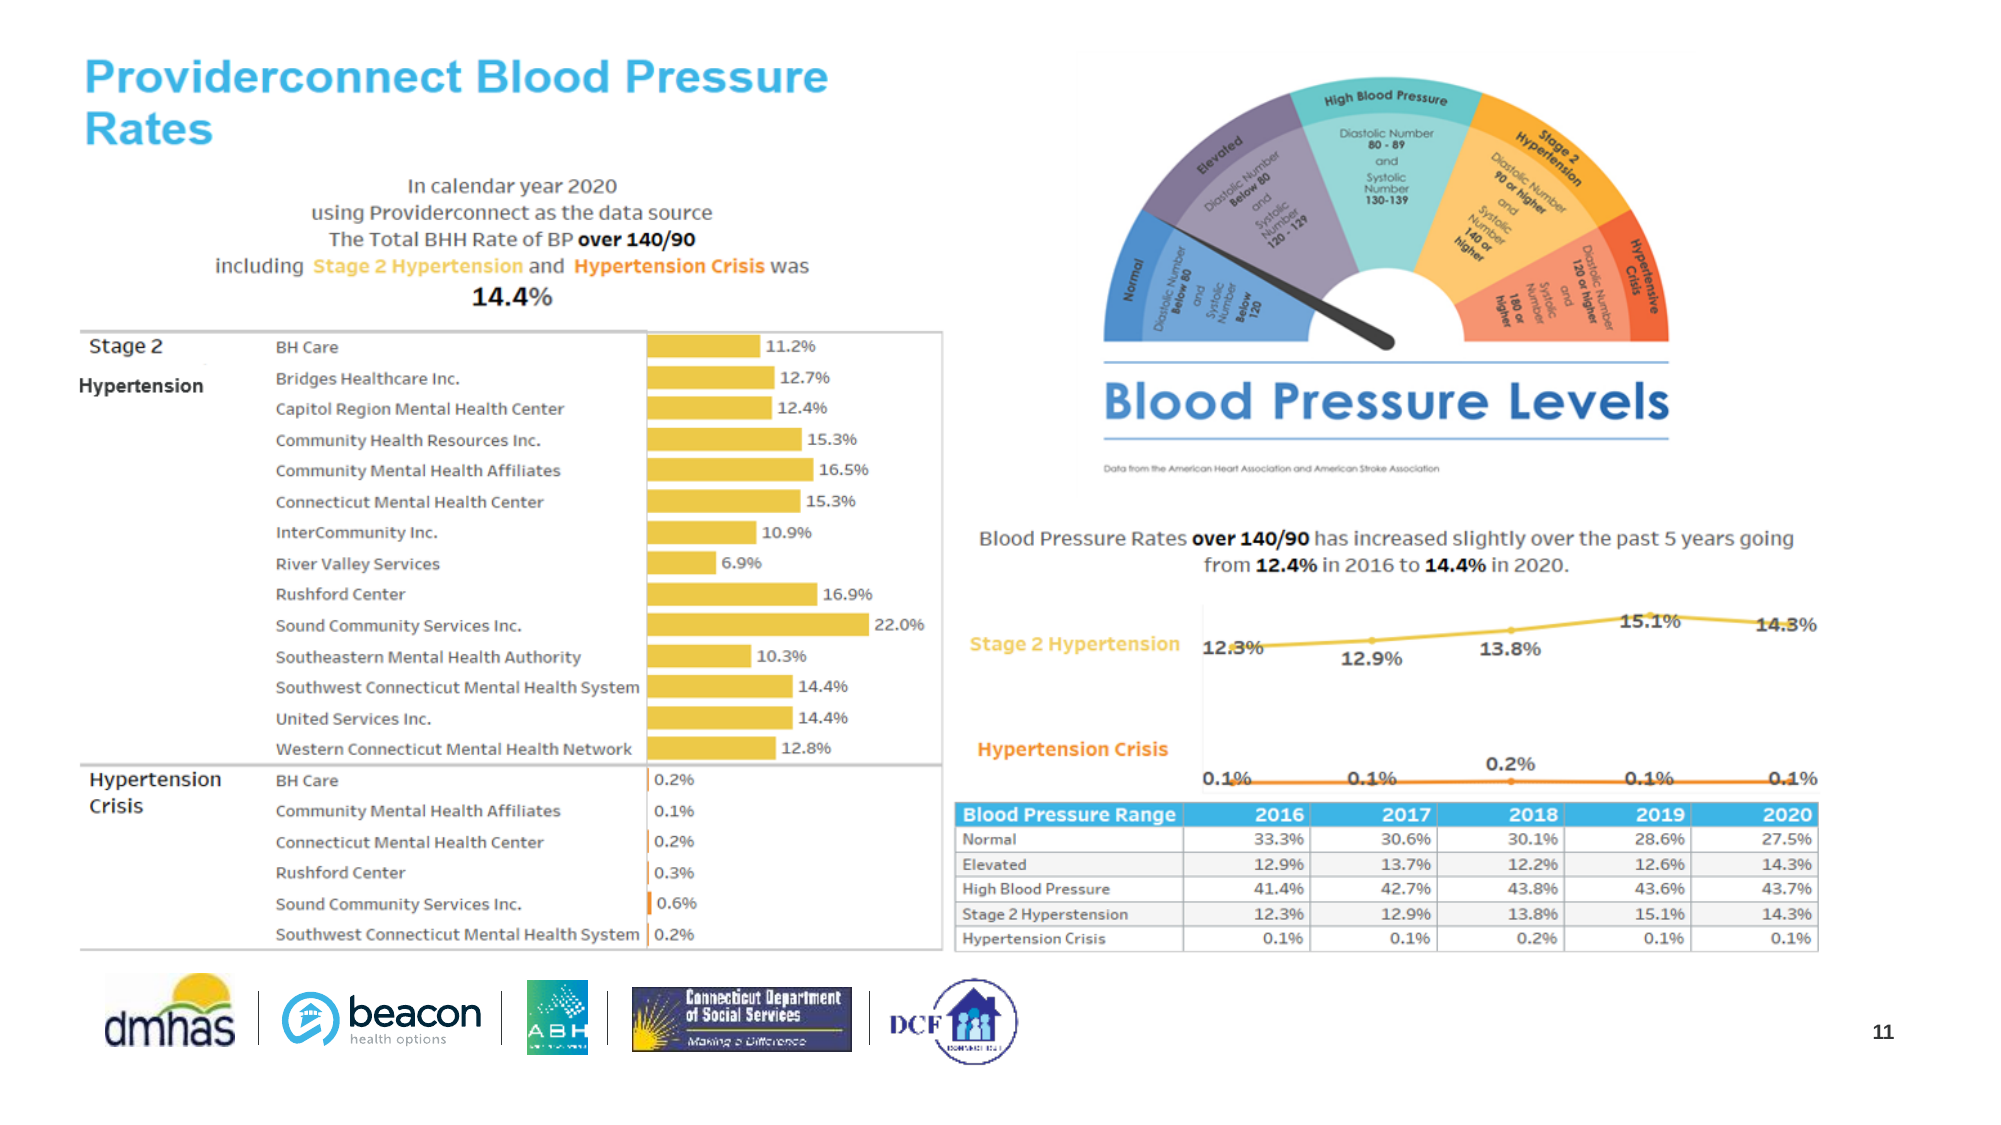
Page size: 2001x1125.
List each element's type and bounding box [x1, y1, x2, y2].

picture [105, 973, 235, 1047]
picture [882, 961, 1025, 1084]
picture [74, 50, 1828, 959]
picture [632, 987, 852, 1052]
picture [527, 980, 588, 1055]
